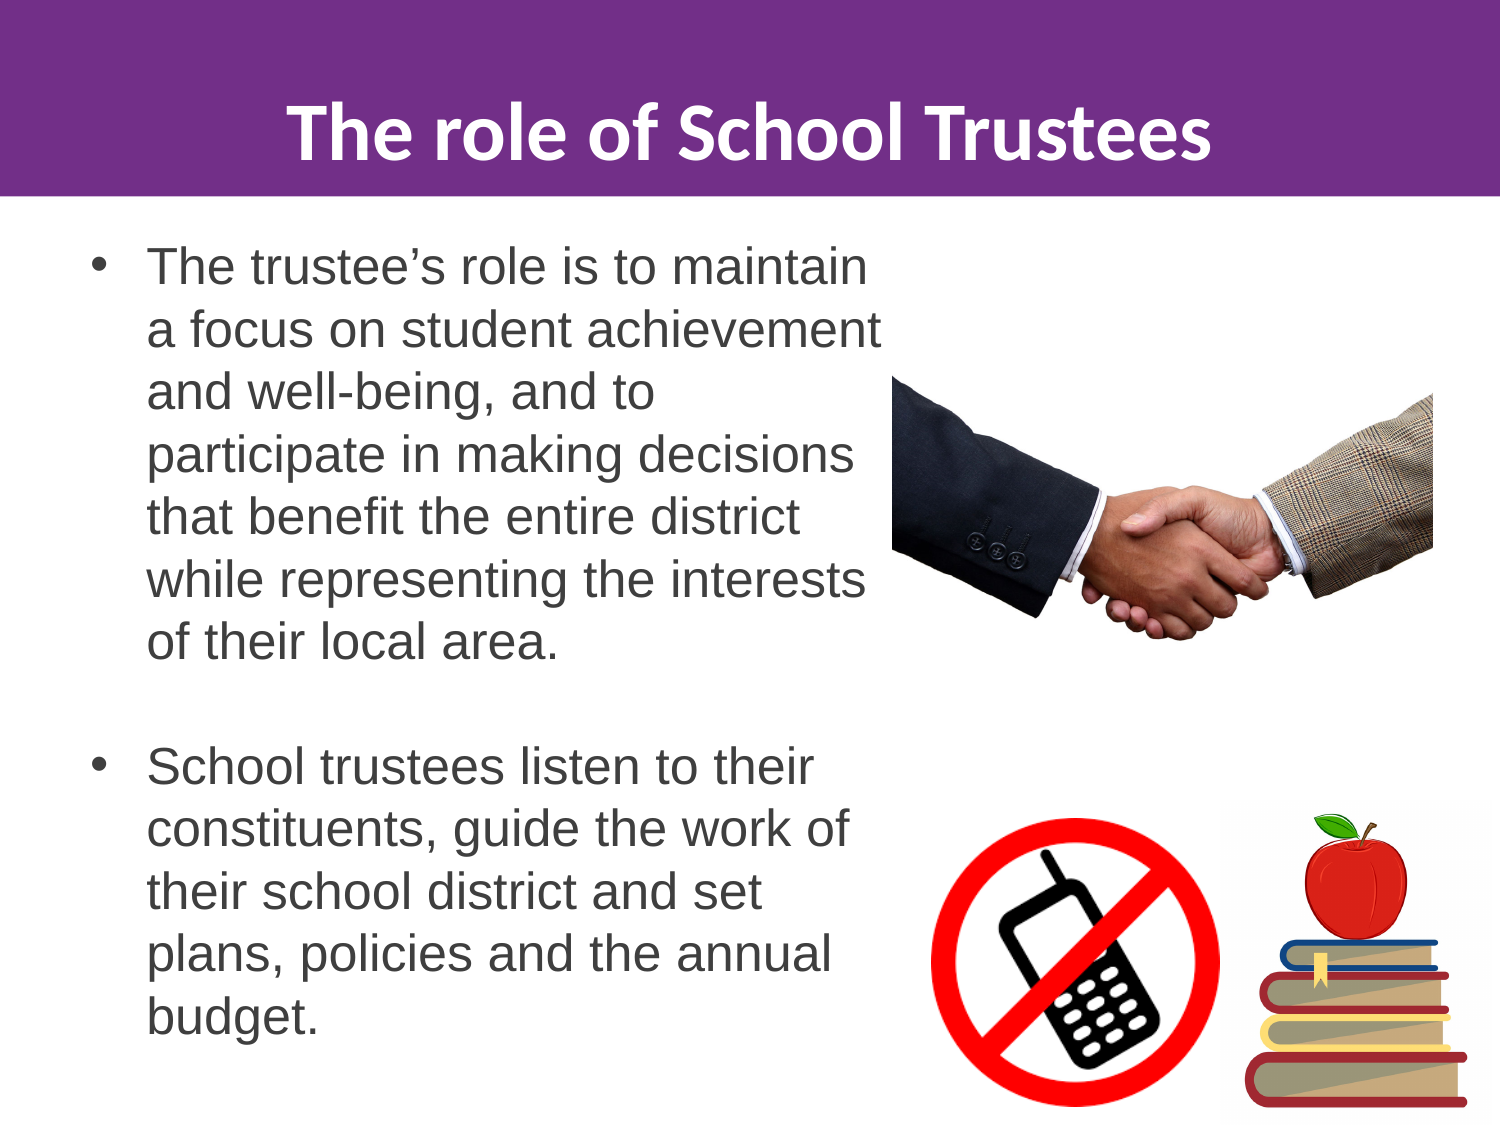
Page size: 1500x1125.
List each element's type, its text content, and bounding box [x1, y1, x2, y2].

picture [892, 362, 1433, 723]
picture [931, 799, 1493, 1125]
title The role of School Trustees [103, 61, 1397, 194]
text_box The trustee’s role is to maintain a focus on student achievement and well-being, and to participate in making decisions that benefit the entire district while representing the interests of their local area. School trustees listen to their constituents, guide the work of their school district and set plans, policies and the annual budget. [74, 224, 900, 968]
